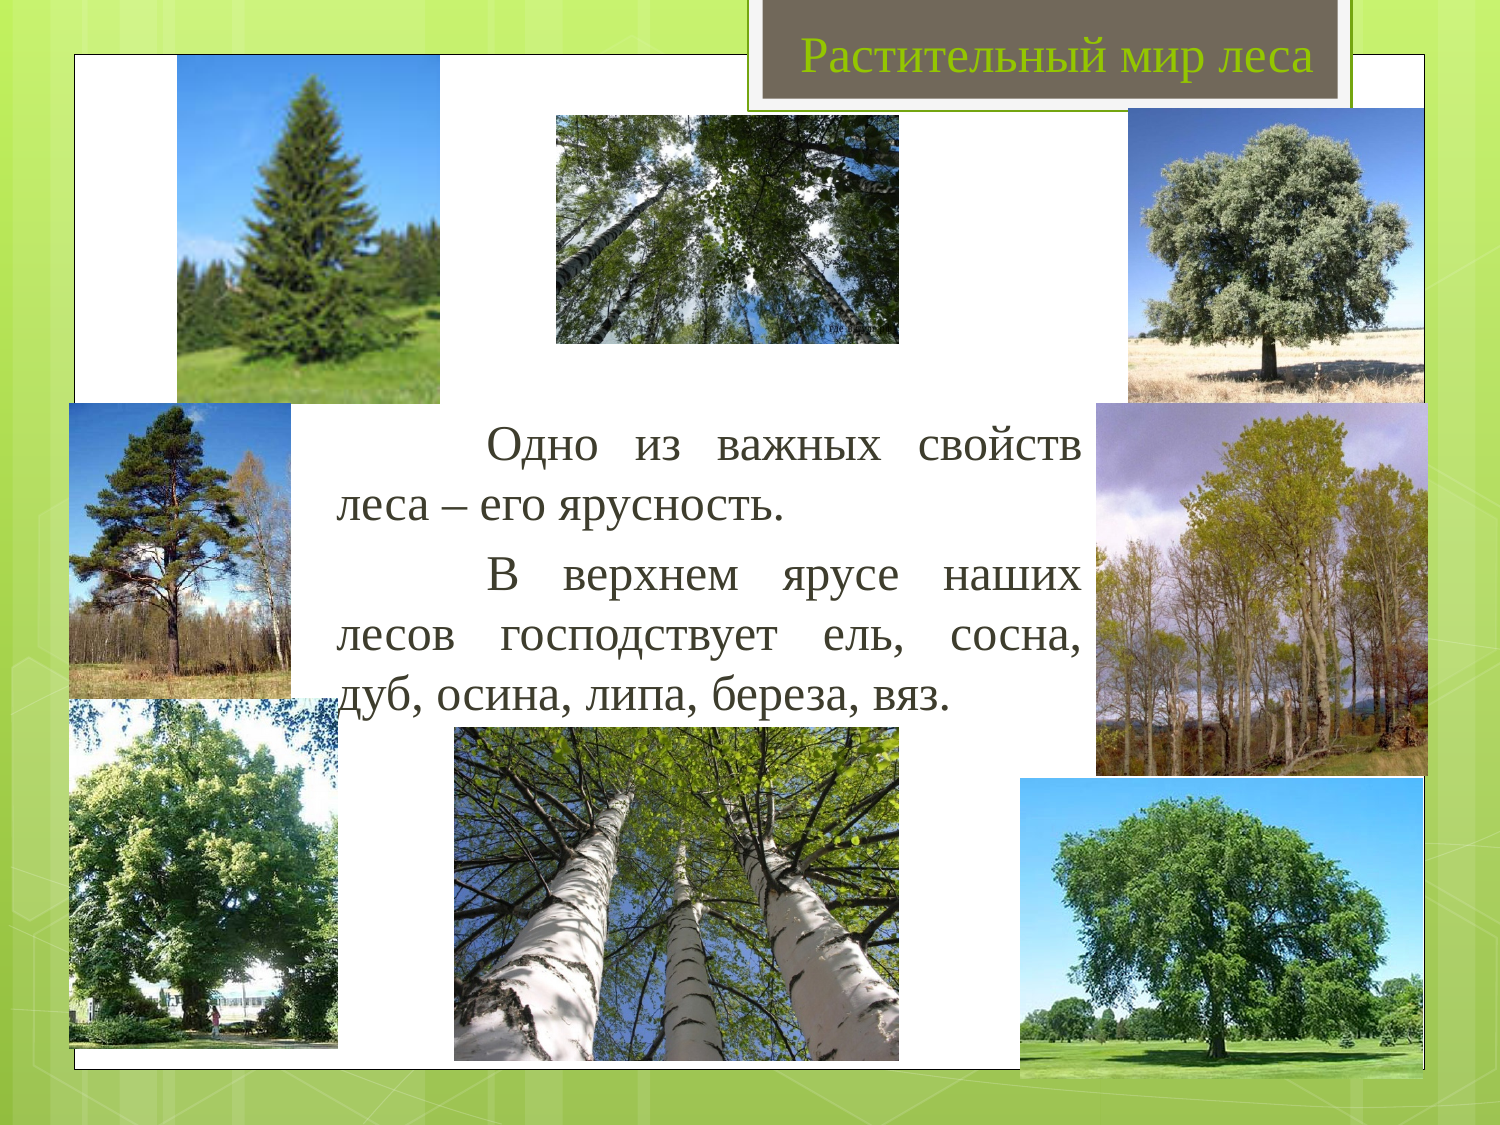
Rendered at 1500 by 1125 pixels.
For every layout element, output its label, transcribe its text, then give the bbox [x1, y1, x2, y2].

picture [69, 55, 440, 1049]
list Одно из важных свойств леса – его ярусность. В верхнем ярусе наших лесов господствует ель, сосна, дуб, осина, липа, береза, вяз. [297, 403, 1095, 747]
picture [1020, 778, 1423, 1080]
picture [1096, 108, 1428, 776]
picture [454, 727, 900, 1062]
picture [555, 115, 900, 344]
title Растительный мир леса [761, 0, 1353, 90]
